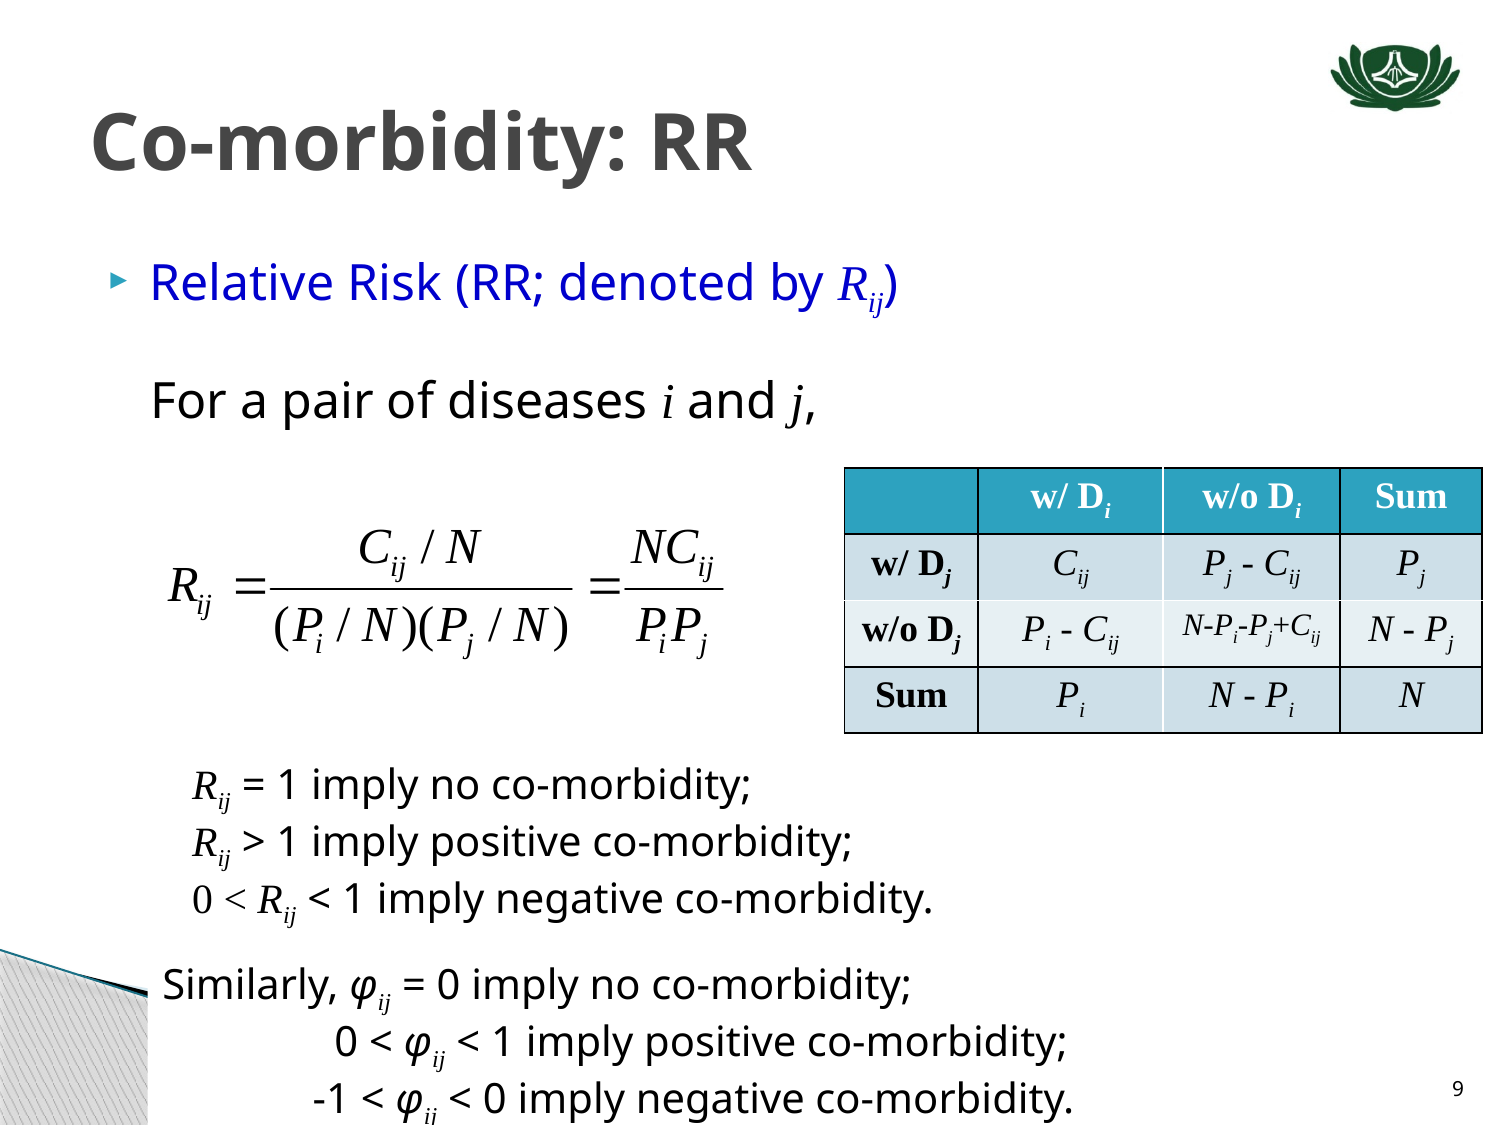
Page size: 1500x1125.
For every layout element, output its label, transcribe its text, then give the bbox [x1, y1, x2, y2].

table_cell Pi - Cij [979, 594, 1162, 655]
text_box For a pair of diseases i and j, [135, 361, 869, 437]
text_box Rij = 1 imply no co-morbidity; Rij > 1 imply positive co-morbidity; 0 < Rij < 1 imply negative co-morbidity. [177, 750, 949, 936]
table_cell w/o Dj [845, 594, 977, 655]
table_cell Pj [1341, 531, 1481, 592]
table_header w/o Di [1164, 469, 1339, 530]
table_cell Sum [845, 656, 977, 717]
table_cell N-Pi-Pj+Cij [1164, 594, 1339, 655]
title Co-morbidity: RR [75, 45, 1425, 233]
table_cell Pj - Cij [1164, 531, 1339, 592]
list Relative Risk (RR; denoted by Rij) [75, 243, 1425, 445]
slide_number 9 [1418, 1051, 1479, 1112]
table_header w/ Di [979, 469, 1162, 530]
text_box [158, 512, 735, 669]
picture [1328, 42, 1463, 114]
table_cell w/ Dj [845, 531, 977, 592]
table_cell N - Pj [1341, 594, 1481, 655]
table_cell Cij [979, 531, 1162, 592]
table_header [845, 469, 977, 530]
table_cell Pi [979, 656, 1162, 717]
table_header Sum [1341, 469, 1481, 530]
table_cell N - Pi [1164, 656, 1339, 717]
text_box Similarly, φij = 0 imply no co-morbidity; 0 < φij < 1 imply positive co-morbidity; -1 < φij < 0 imply negative co-morbidity. [147, 951, 1247, 1125]
table_cell N [1341, 656, 1481, 717]
